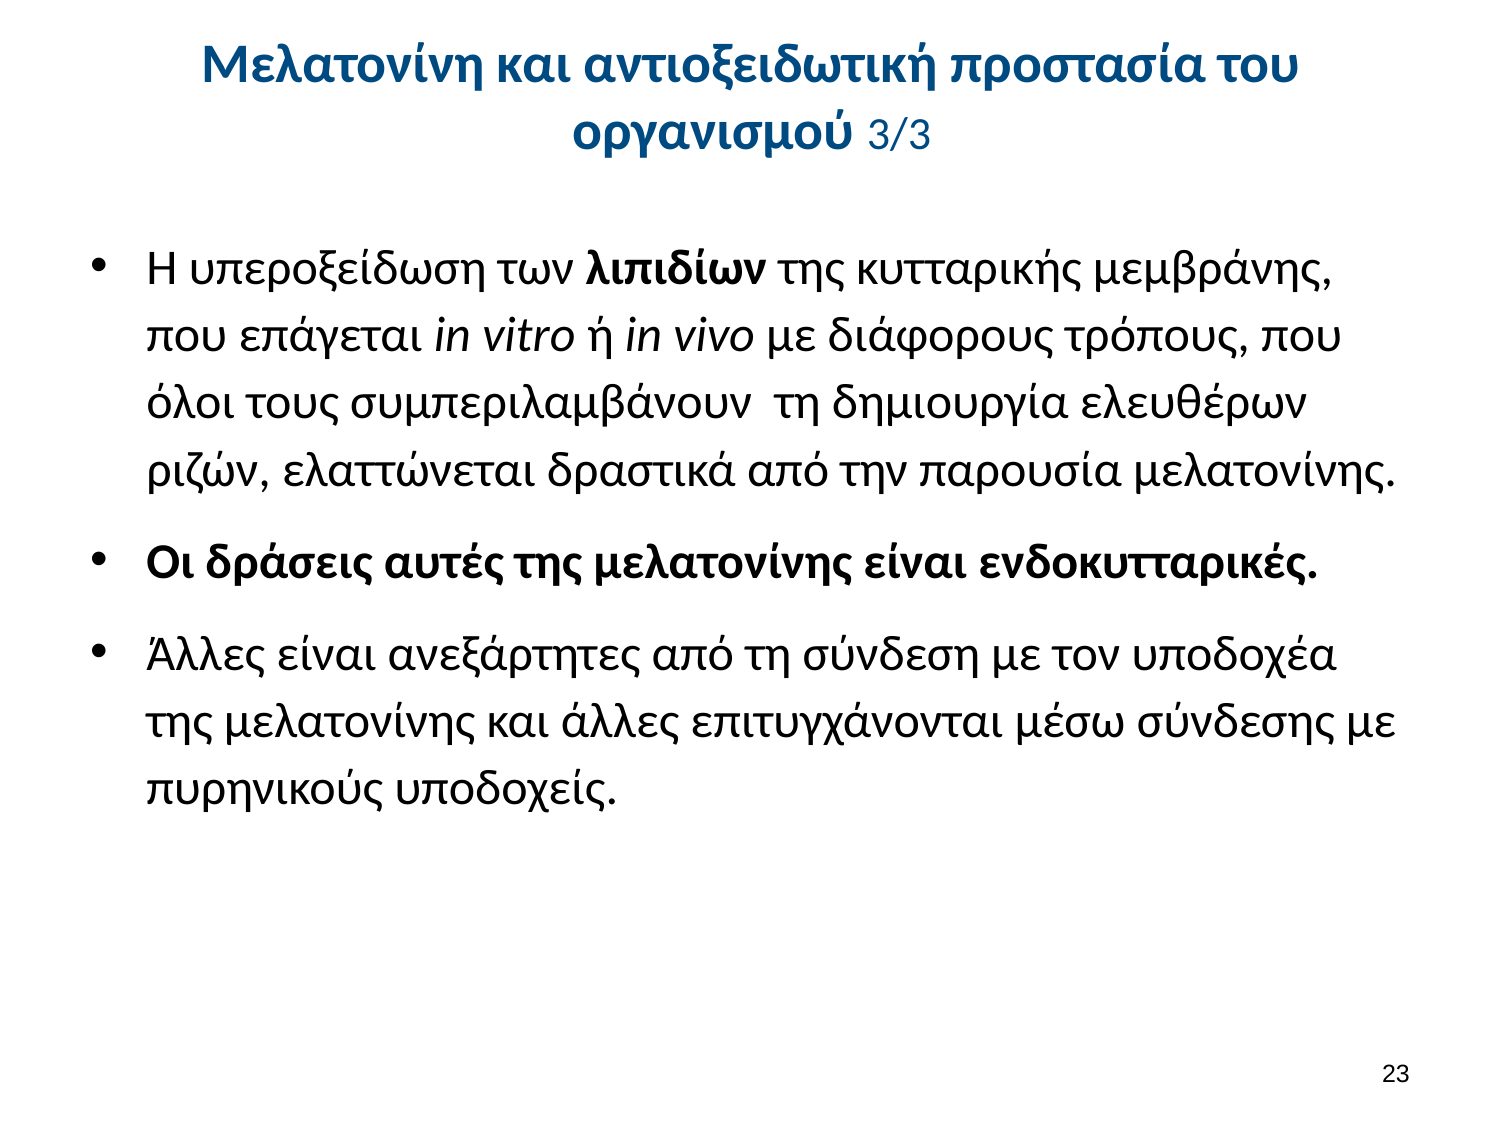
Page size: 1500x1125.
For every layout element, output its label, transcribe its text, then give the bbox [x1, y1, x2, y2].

slide_number 22 [1074, 1042, 1425, 1103]
title Μελατονίνη και αντιοξειδωτική προστασία του οργανισμού 3/3 [76, 19, 1427, 169]
list Η υπεροξείδωση των λιπιδίων της κυτταρικής μεμβράνης, που επάγεται in vitro ή in vivo με διάφορους τρόπους, που όλοι τους συμπεριλαμβάνουν τη δημιουργία ελευθέρων ριζών, ελαττώνεται δραστικά από την παρουσία μελατονίνης. Οι δράσεις αυτές της μελατονίνης είναι ενδοκυτταρικές. Άλλες είναι ανεξάρτητες από τη σύνδεση με τον υποδοχέα της μελατονίνης και άλλες επιτυγχάνονται μέσω σύνδεσης με πυρηνικούς υποδοχείς. [75, 219, 1425, 1024]
